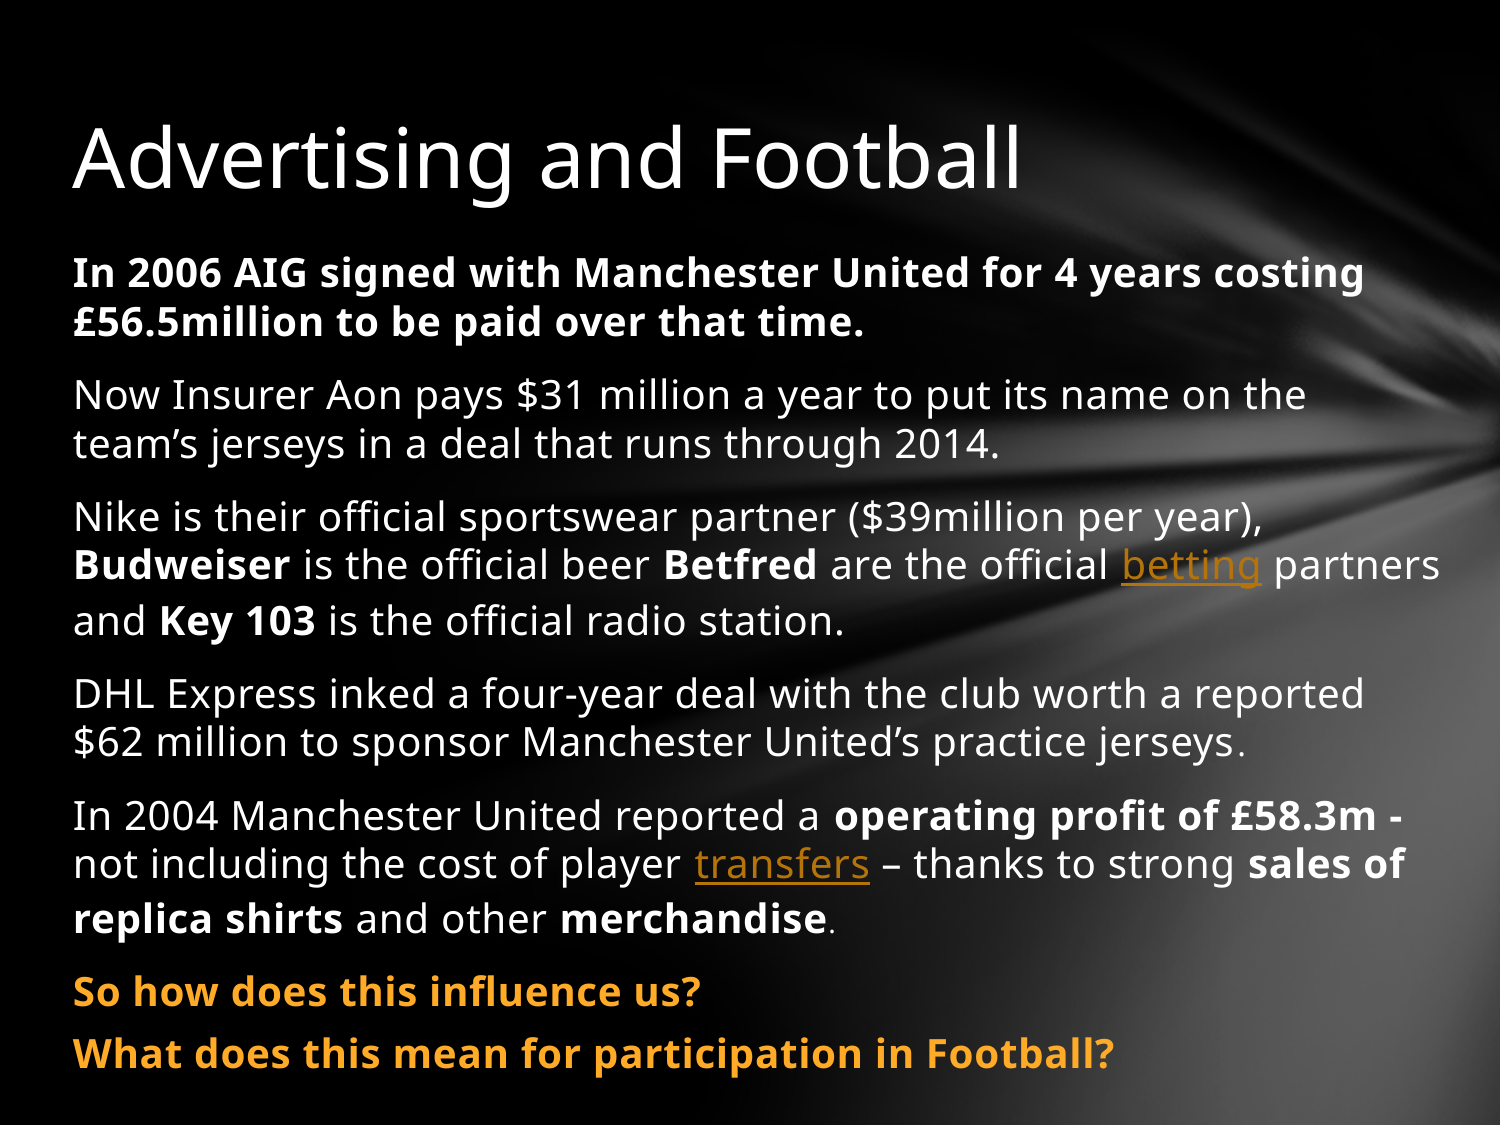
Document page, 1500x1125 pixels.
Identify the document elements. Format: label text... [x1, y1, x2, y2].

title Advertising and Football [57, 37, 1318, 213]
list In 2006 AIG signed with Manchester United for 4 years costing £56.5million to be paid over that time. Now Insurer Aon pays $31 million a year to put its name on the team’s jerseys in a deal that runs through 2014. Nike is their official sportswear partner ($39million per year), Budweiser is the official beer Betfred are the official betting partners and Key 103 is the official radio station. DHL Express inked a four-year deal with the club worth a reported $62 million to sponsor Manchester United’s practice jerseys. In 2004 Manchester United reported a operating profit of £58.3m - not including the cost of player transfers – thanks to strong sales of replica shirts and other merchandise. So how does this influence us? What does this mean for participation in Football? [57, 239, 1459, 1094]
